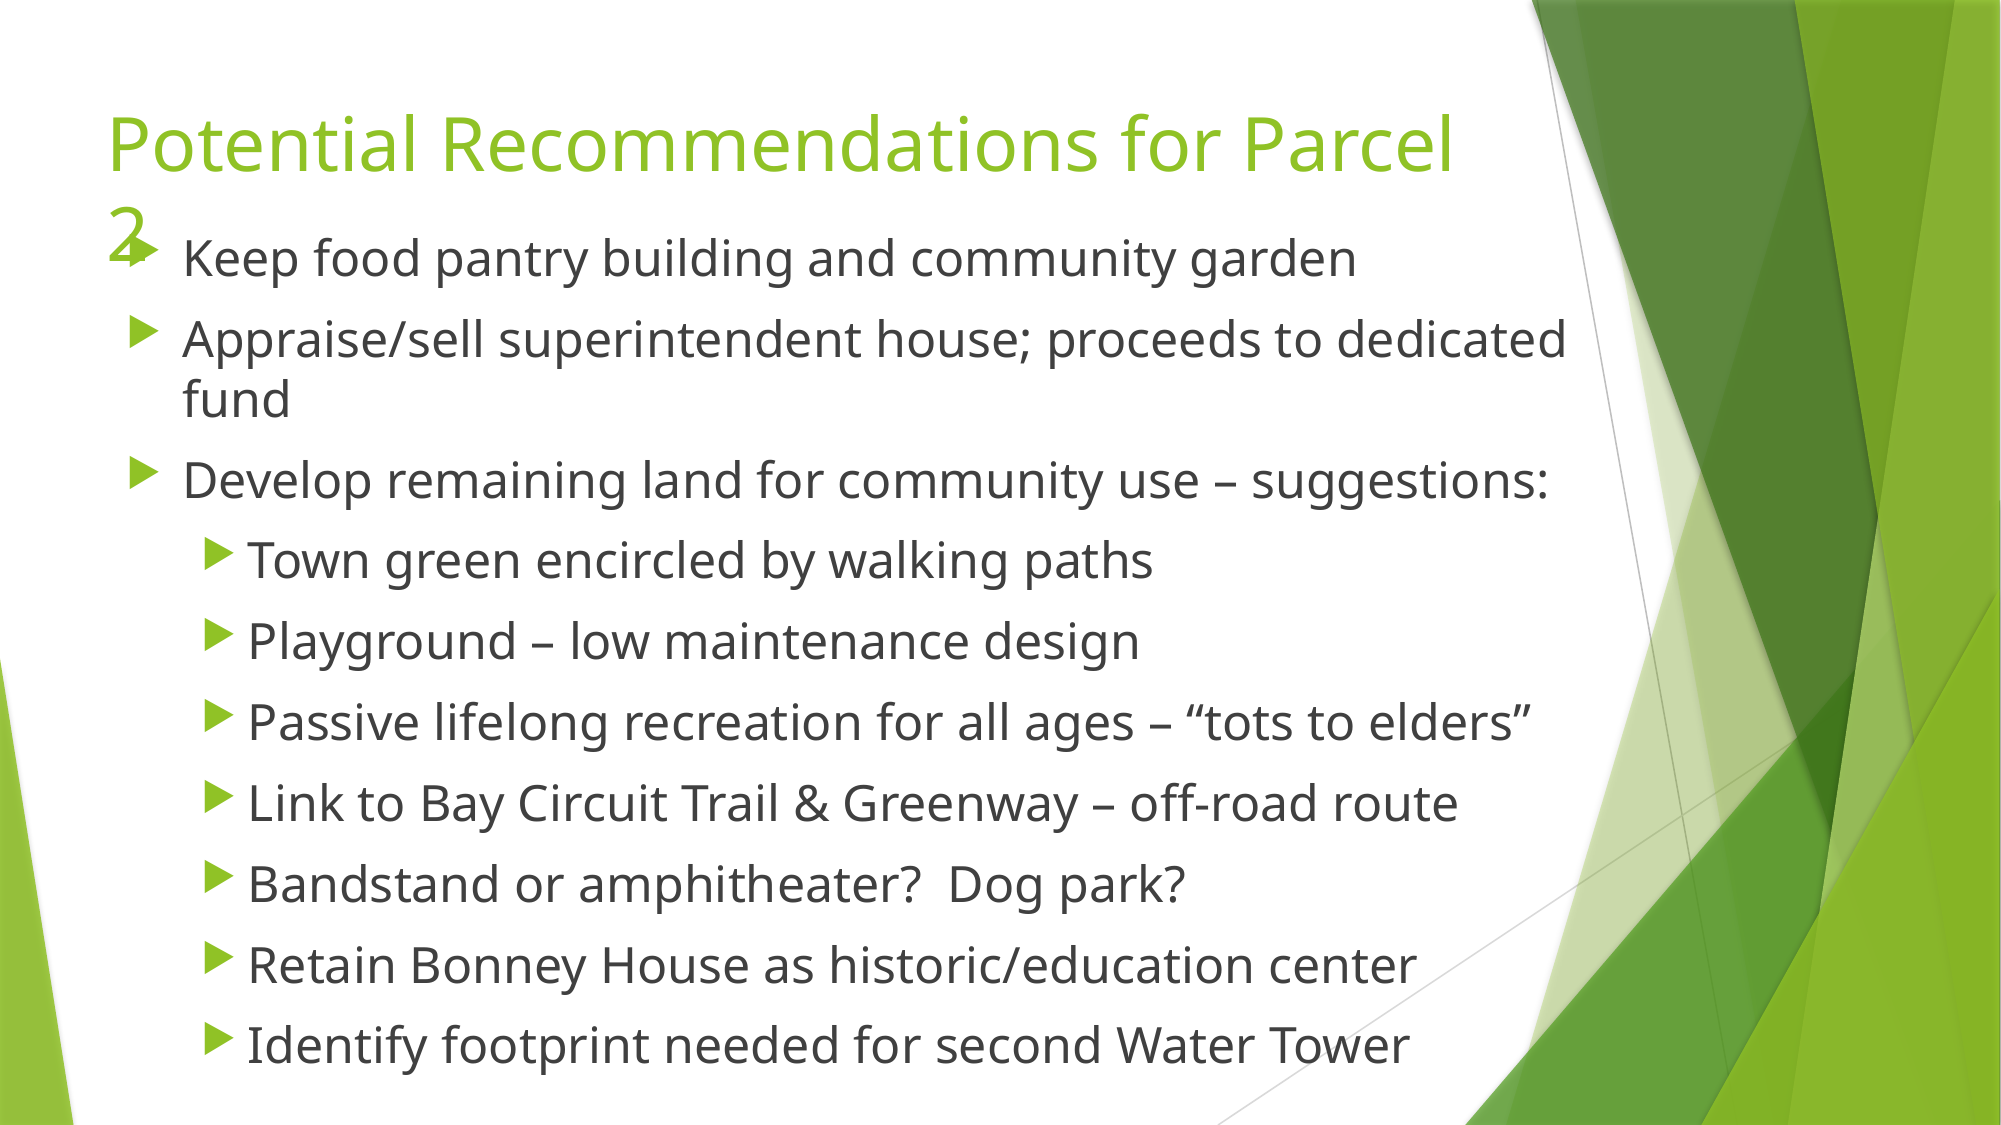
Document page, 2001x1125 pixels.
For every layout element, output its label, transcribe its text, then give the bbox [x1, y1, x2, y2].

title Potential Recommendations for Parcel 2 [91, 88, 1502, 231]
list Keep food pantry building and community garden Appraise/sell superintendent house; proceeds to dedicated fund Develop remaining land for community use – suggestions: Town green encircled by walking paths Playground – low maintenance design Passive lifelong recreation for all ages – “tots to elders” Link to Bay Circuit Trail & Greenway – off-road route Bandstand or amphitheater? Dog park? Retain Bonney House as historic/education center Identify footprint needed for second Water Tower [111, 218, 1650, 1080]
